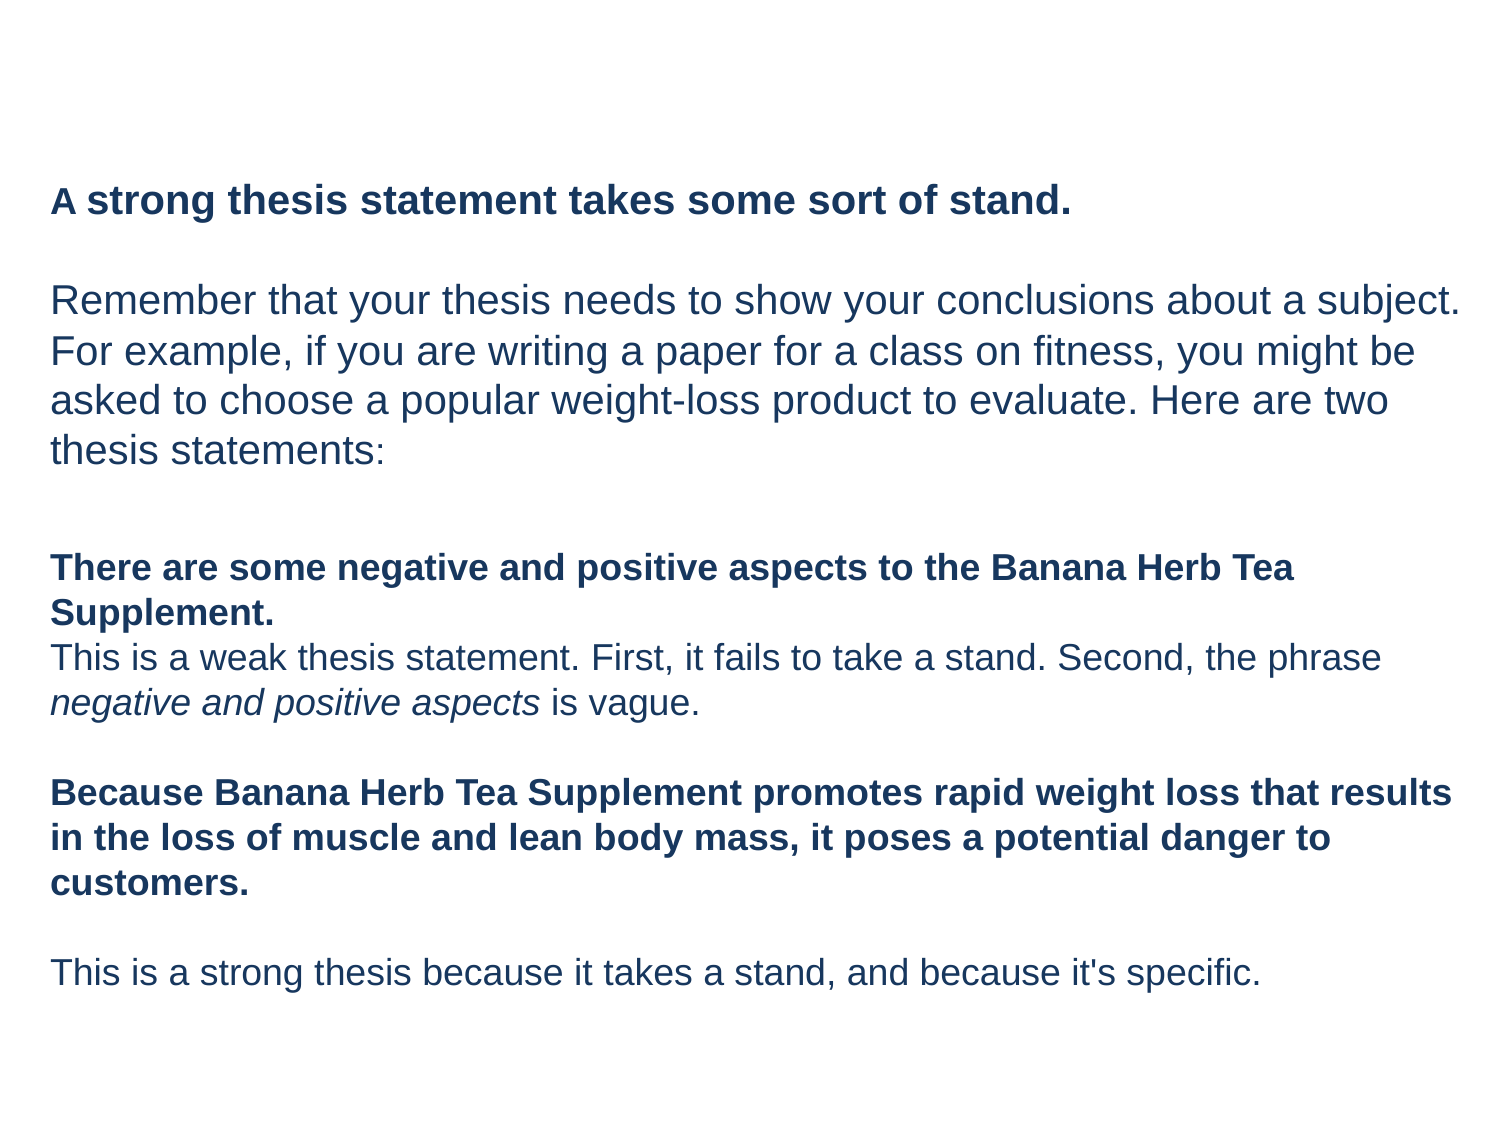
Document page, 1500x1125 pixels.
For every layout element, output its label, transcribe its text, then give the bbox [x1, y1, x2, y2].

text_box A strong thesis statement takes some sort of stand. Remember that your thesis needs to show your conclusions about a subject. For example, if you are writing a paper for a class on fitness, you might be asked to choose a popular weight-loss product to evaluate. Here are two thesis statements: There are some negative and positive aspects to the Banana Herb Tea Supplement. This is a weak thesis statement. First, it fails to take a stand. Second, the phrase negative and positive aspects is vague. Because Banana Herb Tea Supplement promotes rapid weight loss that results in the loss of muscle and lean body mass, it poses a potential danger to customers. This is a strong thesis because it takes a stand, and because it's specific. [49, 173, 1475, 994]
